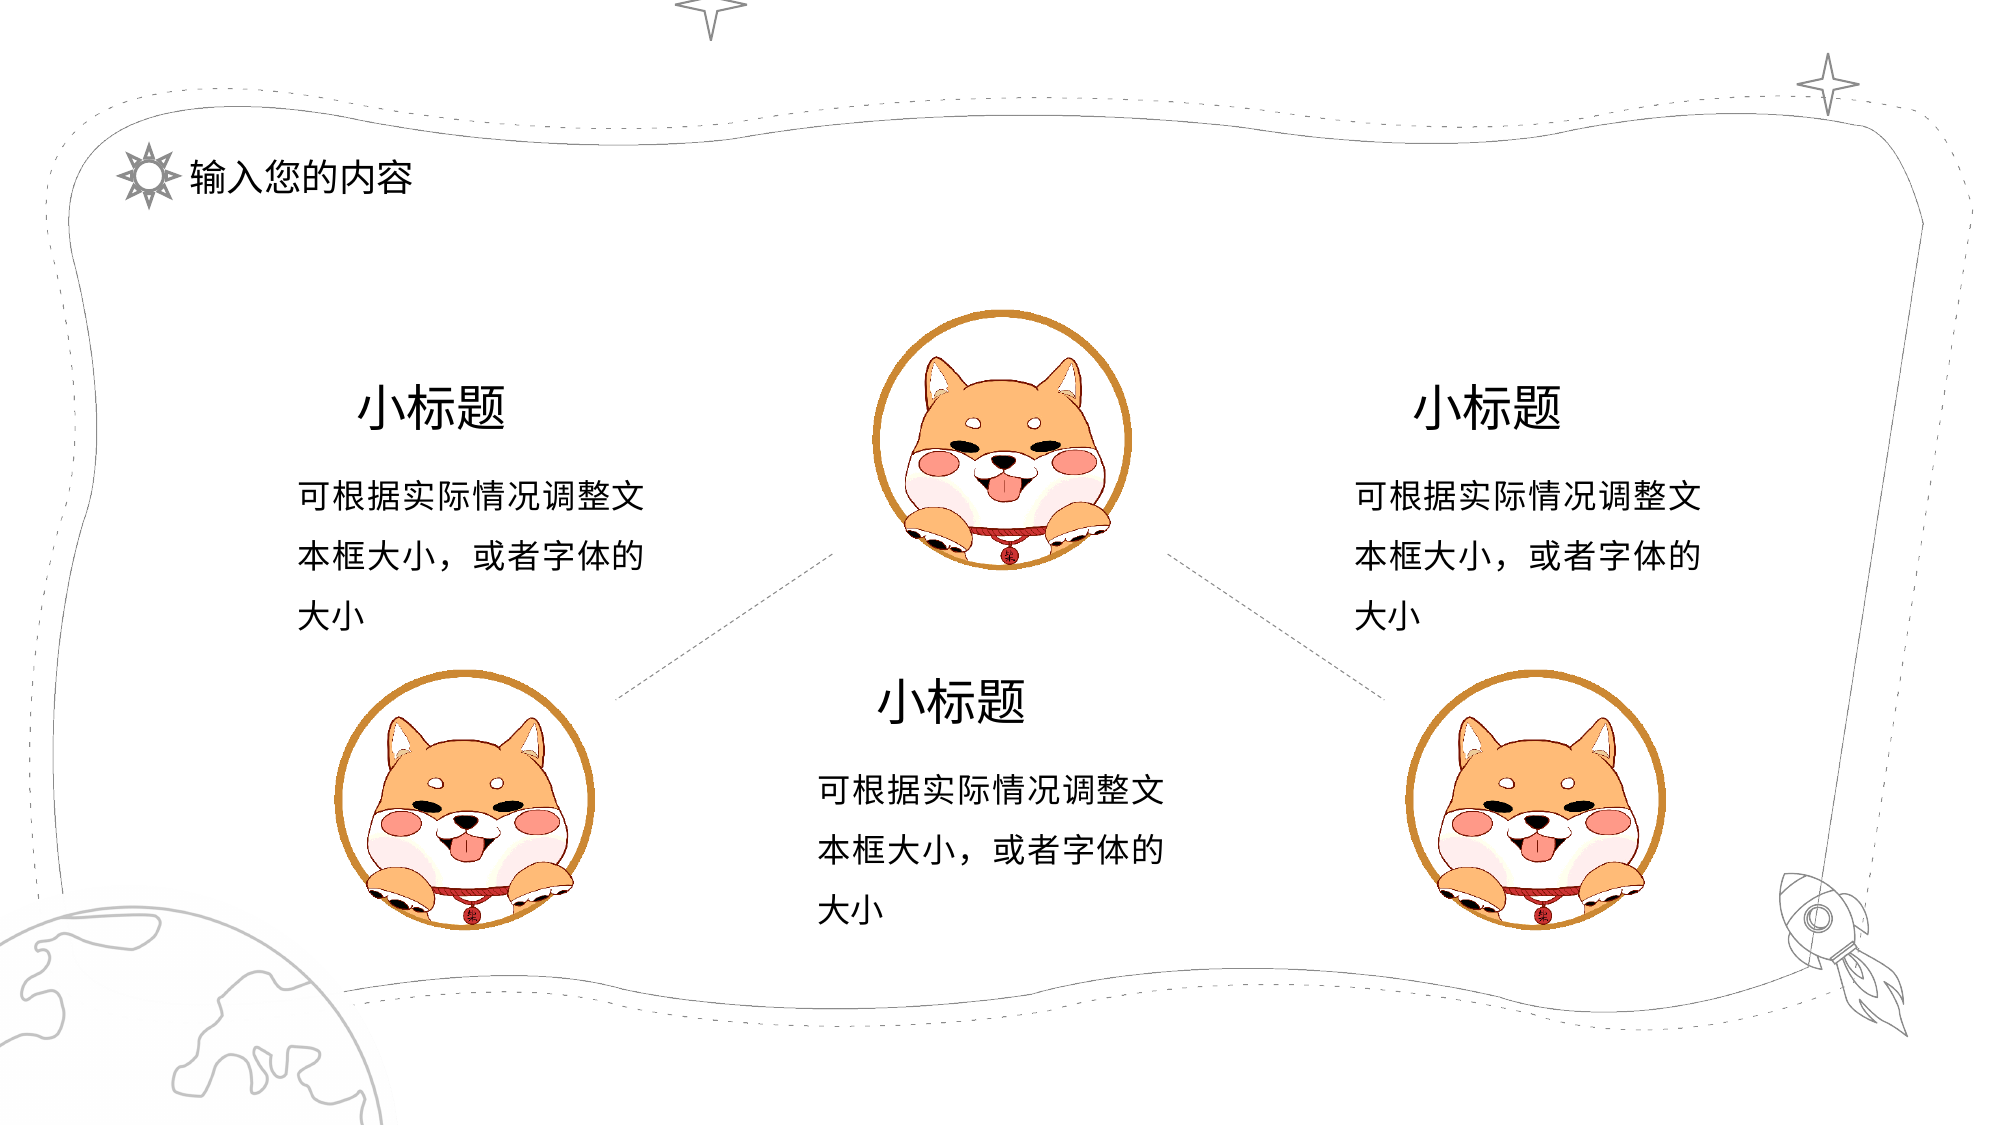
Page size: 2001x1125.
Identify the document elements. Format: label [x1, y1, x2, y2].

text_box [1354, 376, 1703, 631]
text_box [297, 376, 646, 631]
text_box [817, 670, 1166, 925]
picture [9, 62, 1997, 1063]
text_box [1167, 554, 1385, 700]
text_box [615, 554, 833, 700]
picture [1805, 63, 1851, 106]
